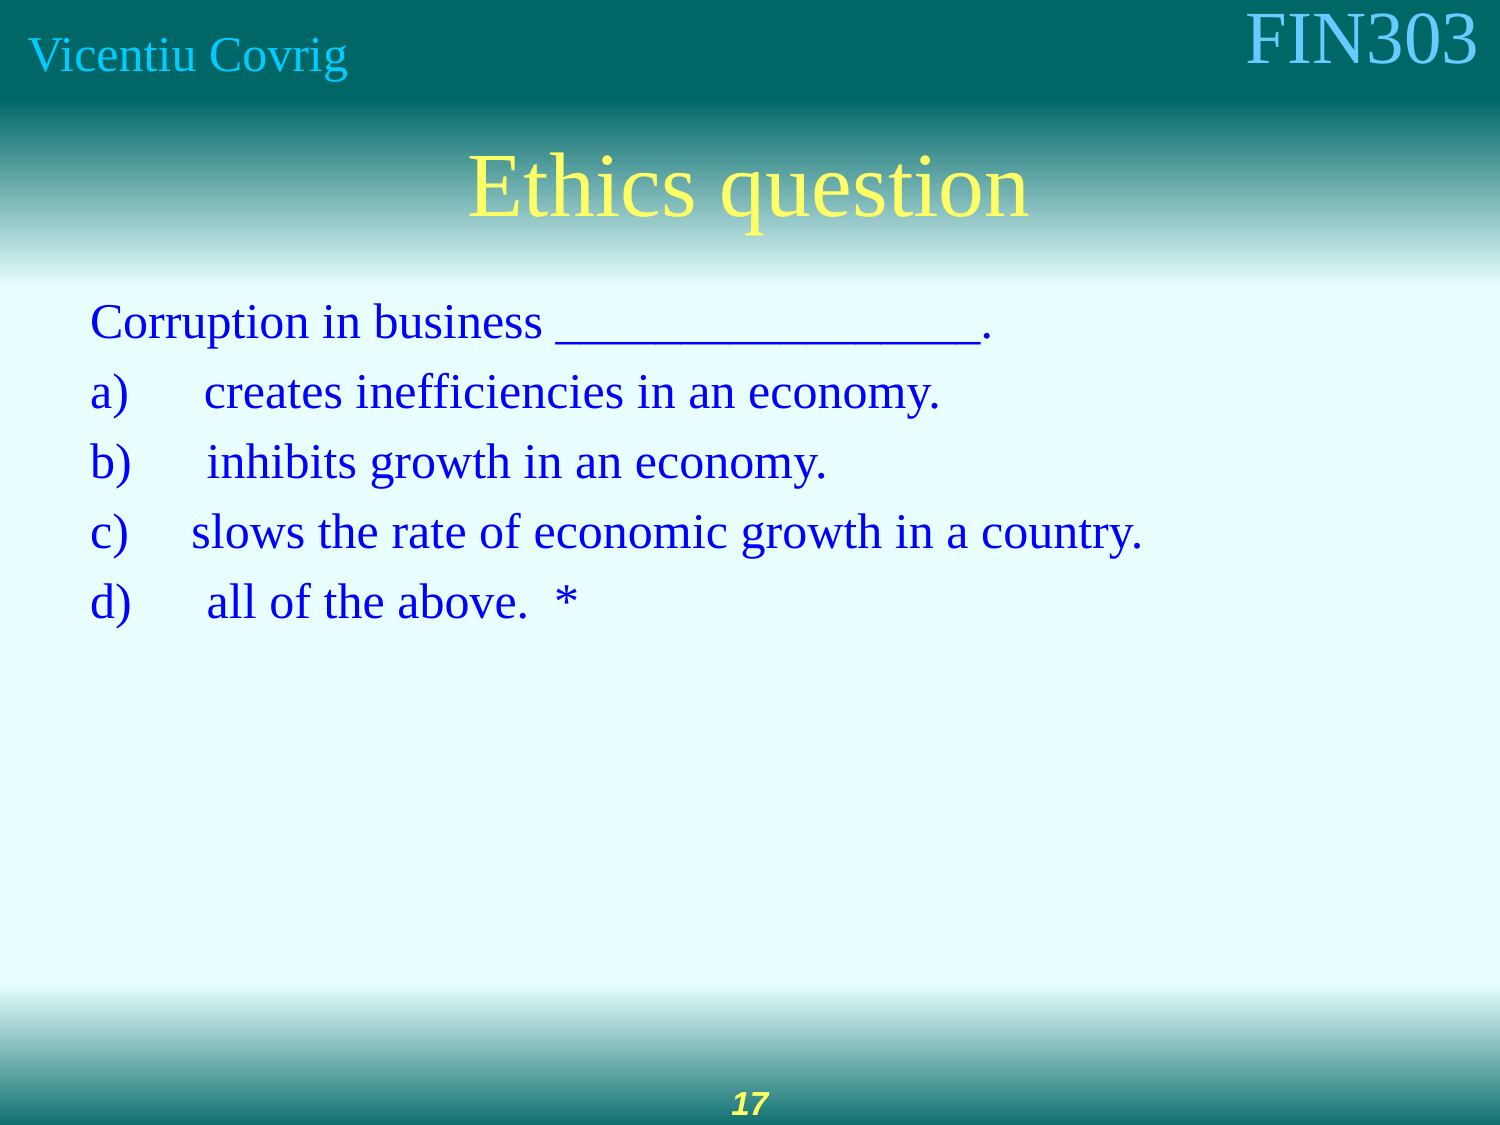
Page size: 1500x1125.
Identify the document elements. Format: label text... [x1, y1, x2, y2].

list Corruption in business _________________. a) creates inefficiencies in an economy. b) inhibits growth in an economy. c) slows the rate of economic growth in a country. d) all of the above. * [75, 281, 1350, 957]
title Ethics question [0, 99, 1500, 288]
